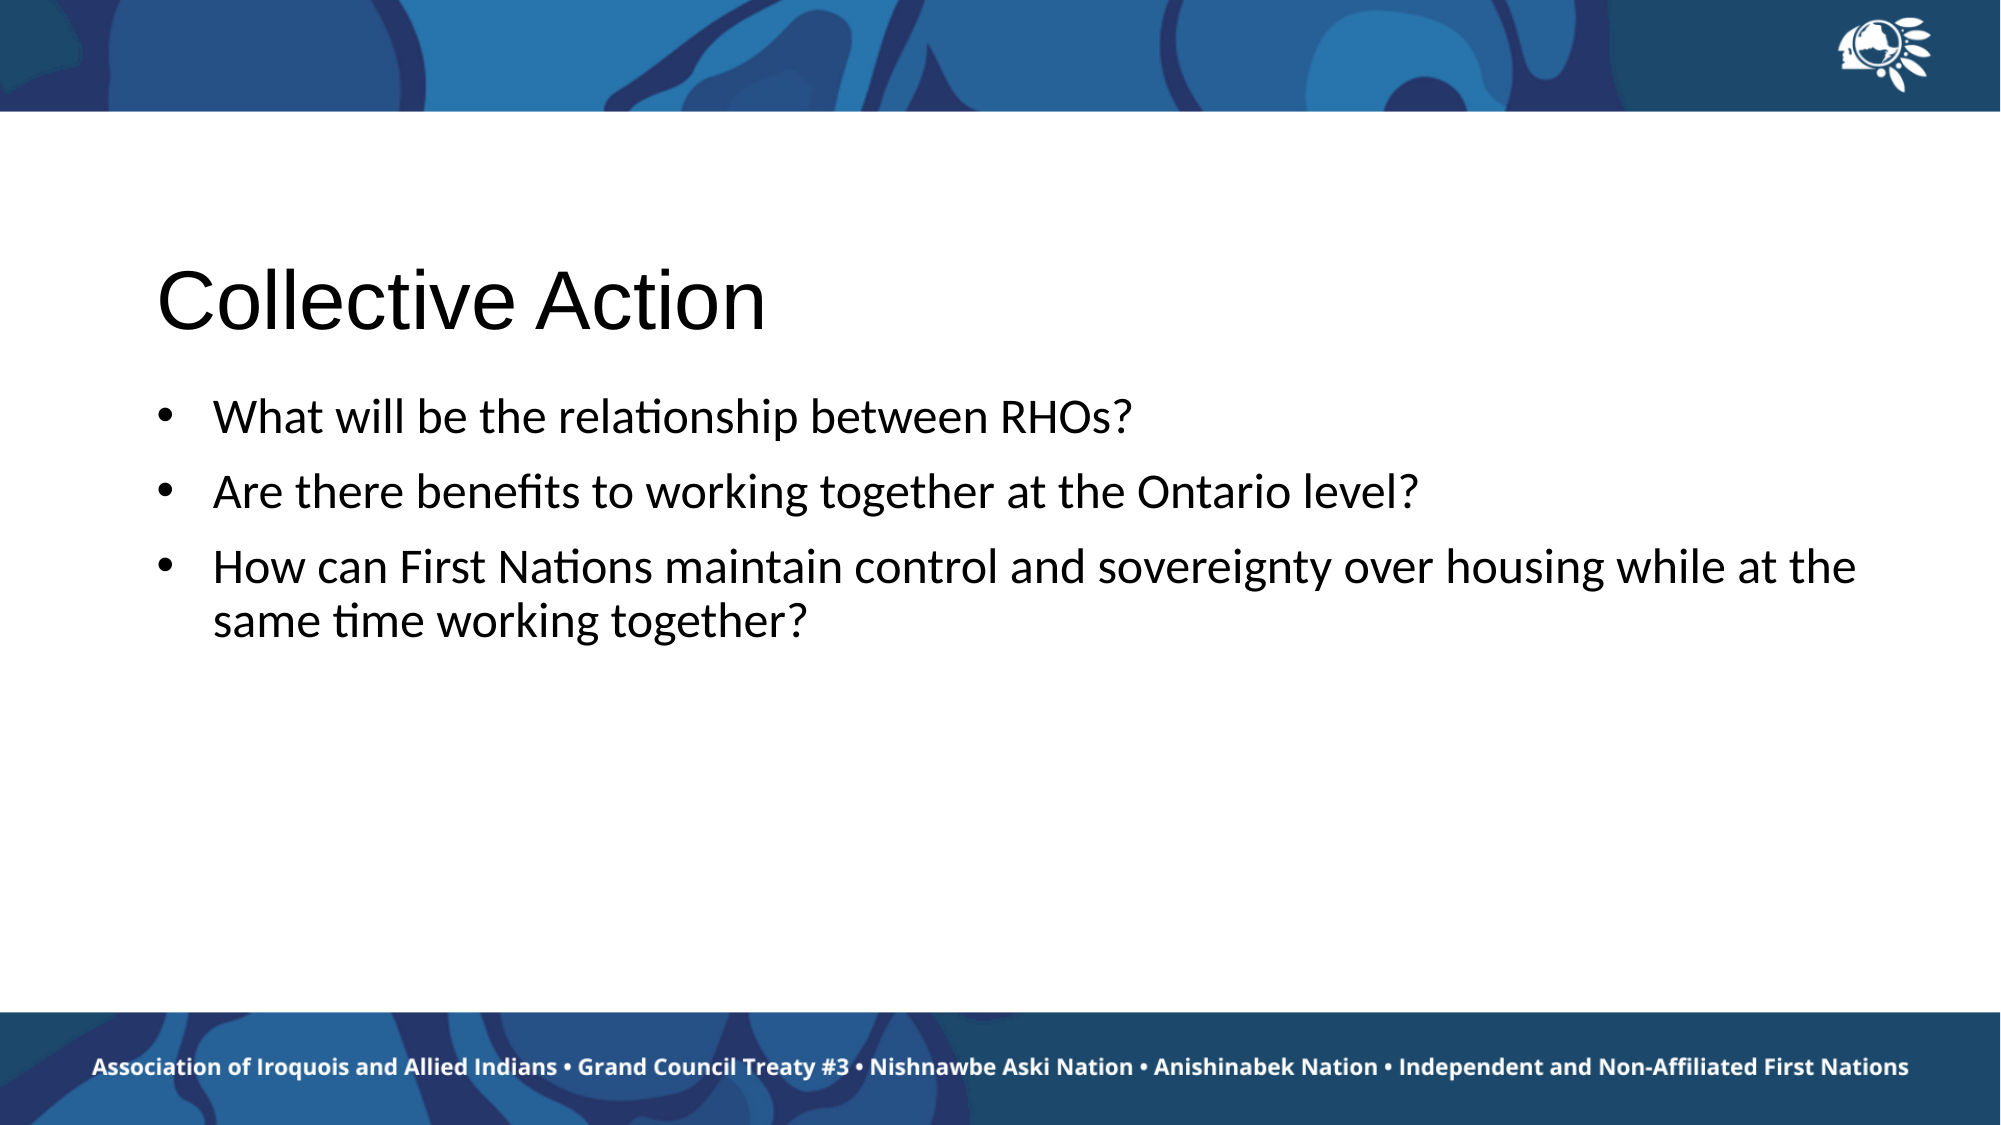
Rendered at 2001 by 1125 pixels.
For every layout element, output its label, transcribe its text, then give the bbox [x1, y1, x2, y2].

picture [0, 0, 2001, 1125]
subtitle What will be the relationship between RHOs? Are there benefits to working together at the Ontario level? How can First Nations maintain control and sovereignty over housing while at the same time working together? [141, 383, 1938, 990]
title Collective Action [141, 205, 1642, 355]
